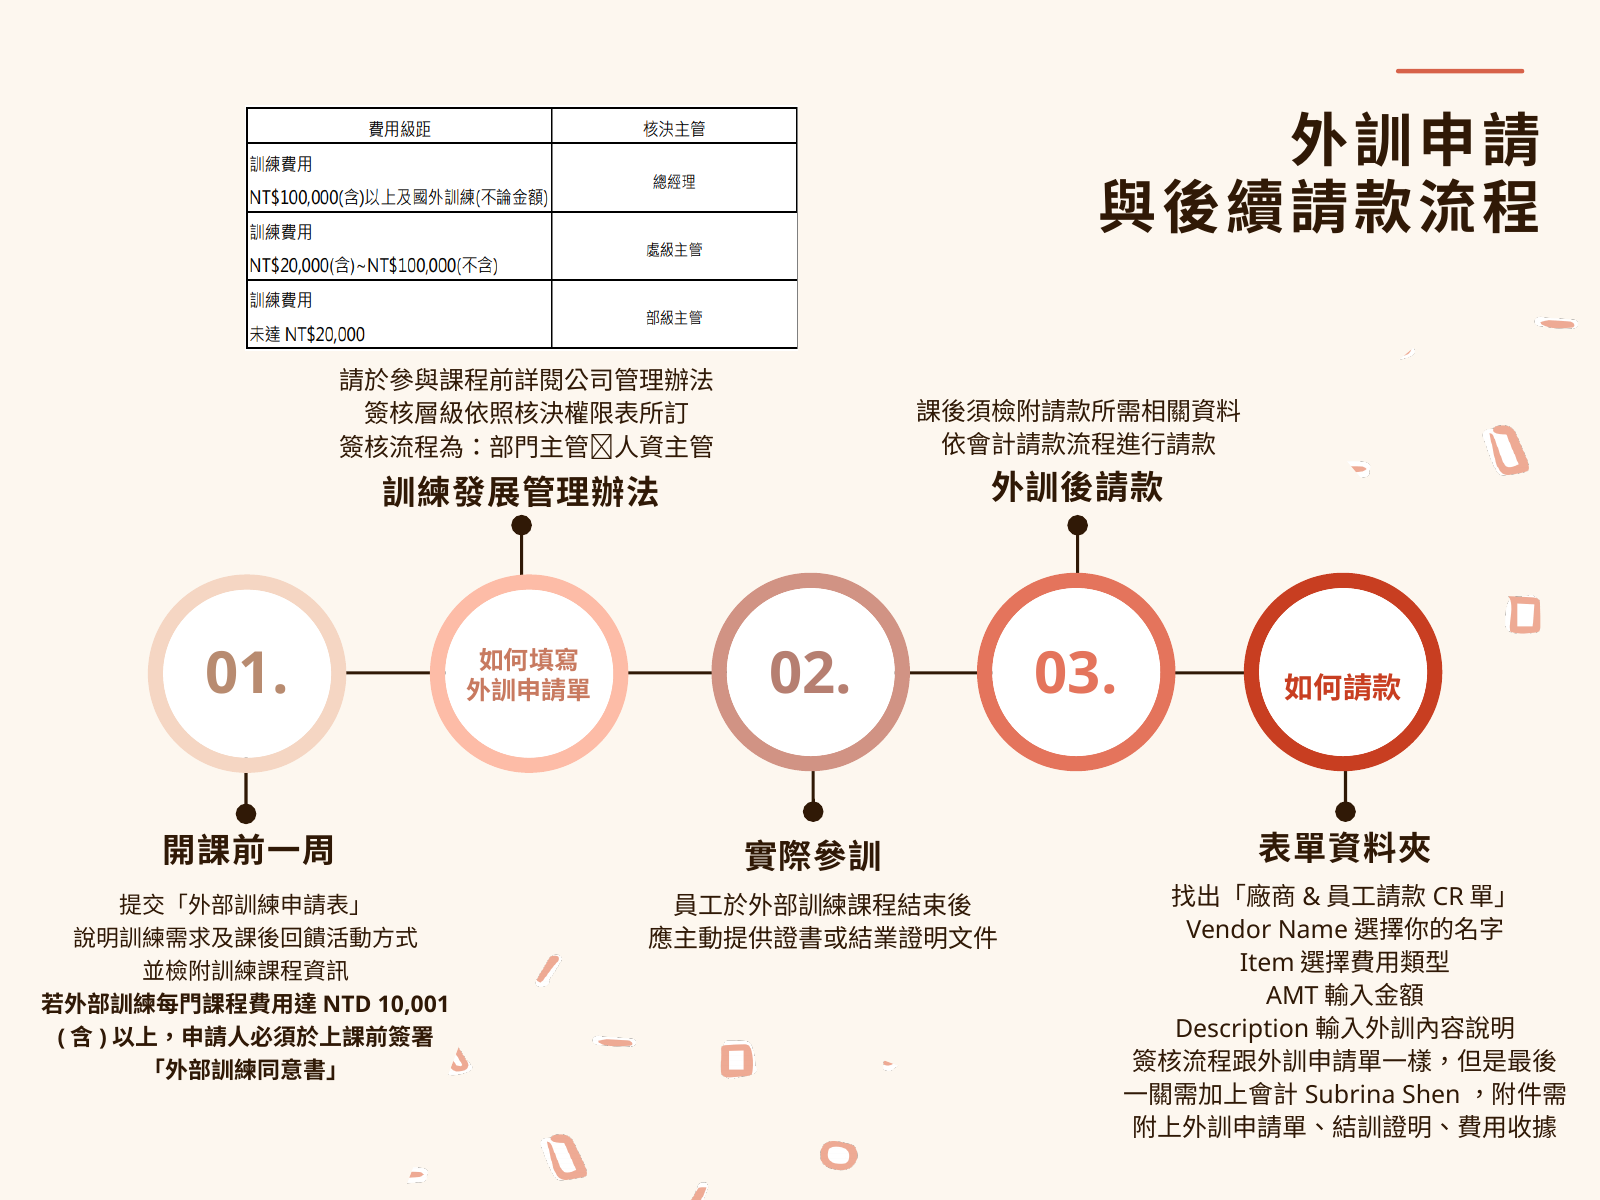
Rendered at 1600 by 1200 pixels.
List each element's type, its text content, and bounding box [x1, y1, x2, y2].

text_box 外訓申請 與後續請款流程 [1026, 106, 1541, 240]
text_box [711, 572, 911, 772]
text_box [429, 574, 629, 774]
picture [245, 104, 798, 351]
text_box 請於參與課程前詳閱公司管理辦法簽核層級依照核決權限表所訂 簽核流程為：部門主管人資主管 [335, 361, 719, 461]
text_box 實際參訓 [661, 840, 965, 876]
text_box 開課前一周 [135, 835, 363, 870]
text_box 表單資料夾 [1182, 832, 1509, 868]
text_box [1067, 514, 1088, 571]
text_box [235, 780, 257, 825]
text_box [511, 514, 532, 572]
text_box [400, 918, 933, 1200]
text_box 外訓後請款 [925, 471, 1230, 506]
text_box [802, 779, 824, 822]
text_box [1243, 572, 1443, 772]
text_box [1318, 190, 1600, 748]
text_box 課後須檢附請款所需相關資料 依會計請款流程進行請款 [900, 392, 1257, 459]
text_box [147, 574, 347, 774]
text_box 提交「外部訓練申請表」 說明訓練需求及課後回饋活動方式 並檢附訓練課程資訊 若外部訓練每門課程費用達NTD 10,001 (含)以上，申請人必須於上課前簽署 「外部訓練同意書」 [24, 885, 468, 1084]
text_box 訓練發展管理辦法 [370, 476, 673, 512]
text_box 員工於外部訓練課程結束後 應主動提供證書或結業證明文件 [641, 886, 1005, 953]
text_box 找出「廠商&員工請款CR單」 Vendor Name選擇你的名字 Item選擇費用類型 AMT輸入金額 Description輸入外訓內容說明 簽核流程跟外訓申請單一樣，但是最後一關需加上會計Subrina Shen，附件需附上外訓申請單、結訓證明、費用收據 [1123, 877, 1567, 1175]
text_box [1335, 779, 1356, 822]
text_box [976, 572, 1176, 772]
